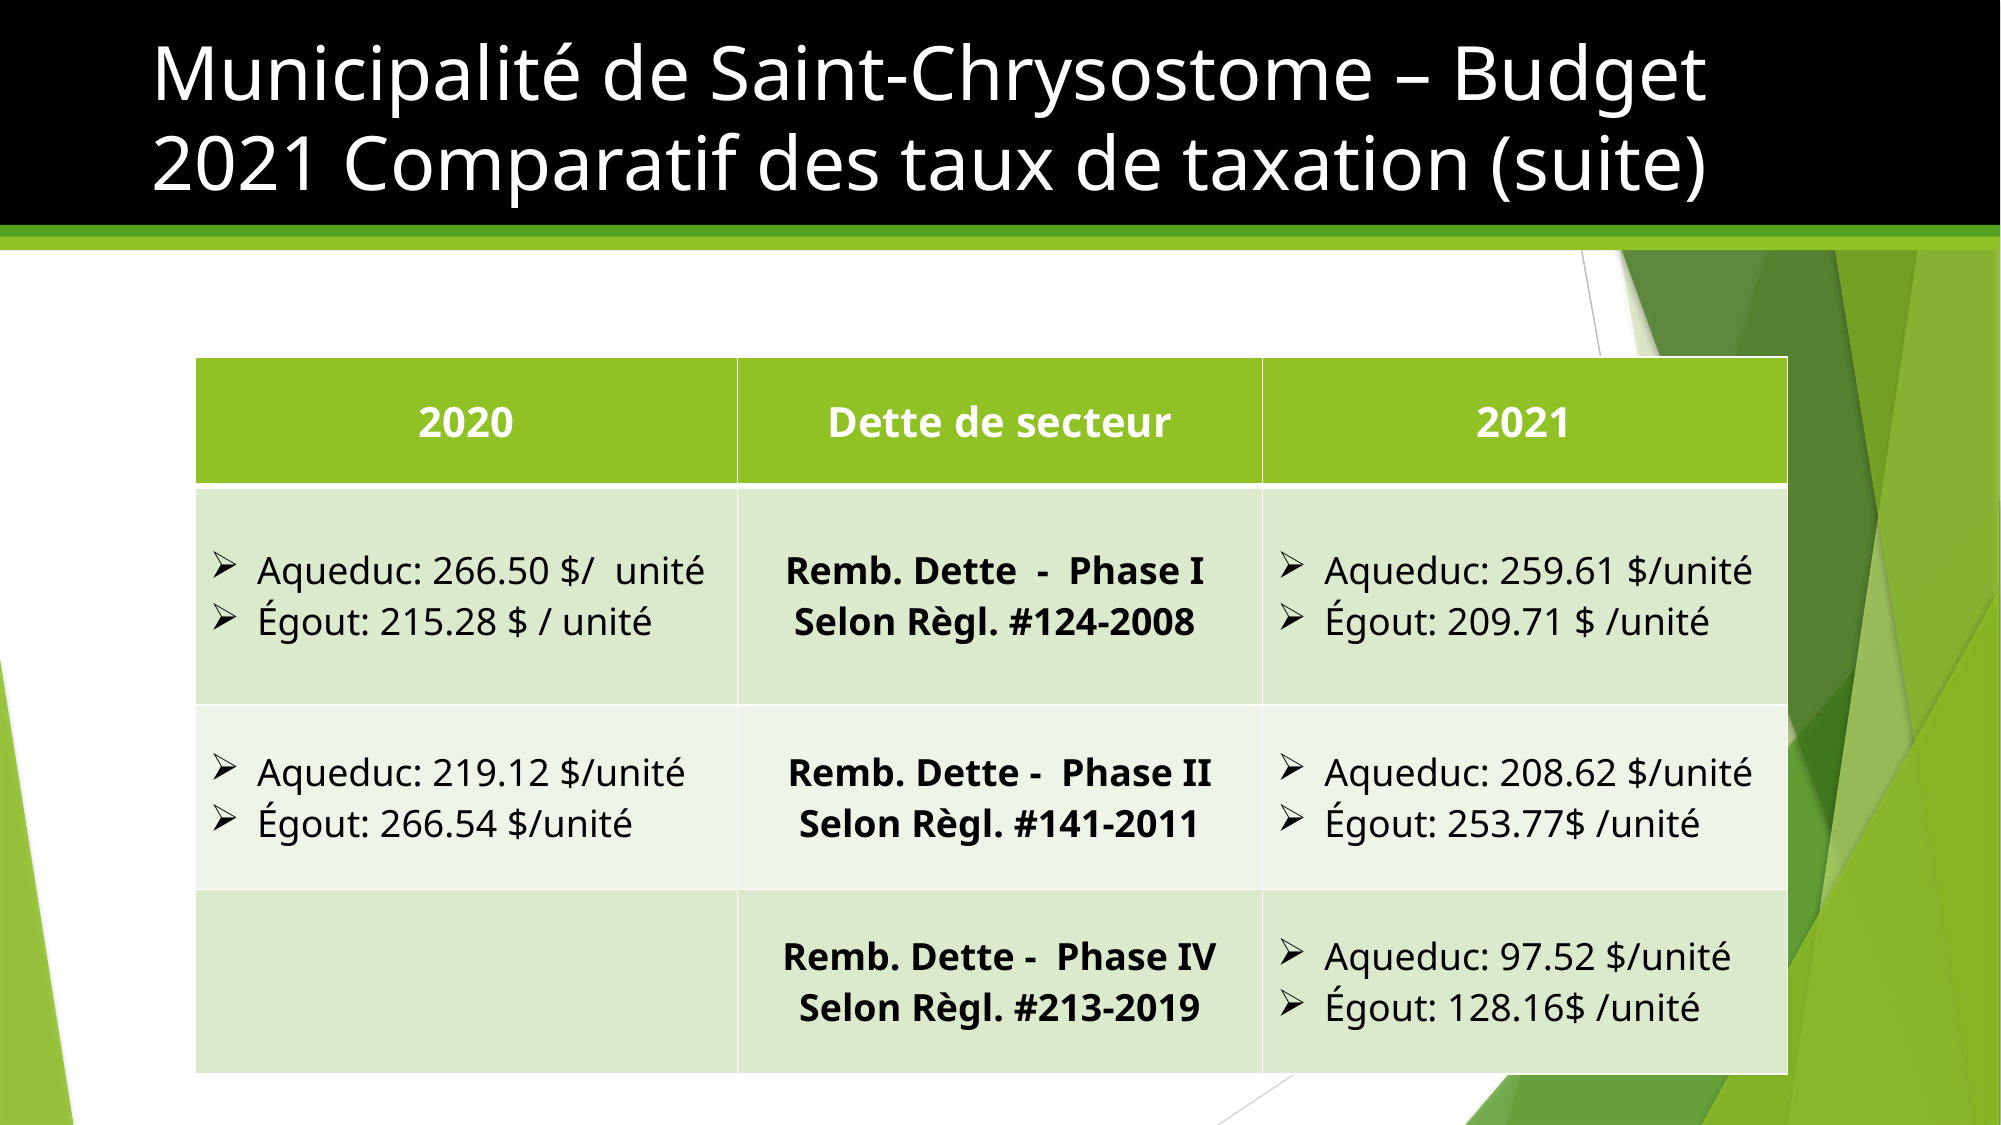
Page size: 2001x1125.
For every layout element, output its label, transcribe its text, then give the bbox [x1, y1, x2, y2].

table_header 2021 [1263, 358, 1787, 483]
table_cell Aqueduc: 219.12 $/unité Égout: 266.54 $/unité [196, 706, 737, 889]
table_cell Aqueduc: 266.50 $/ unité Égout: 215.28 $ / unité [196, 489, 737, 704]
table_cell Remb. Dette - Phase IV Selon Règl. #213-2019 [738, 890, 1262, 1073]
table_header 2020 [196, 358, 737, 483]
table_header Dette de secteur [738, 358, 1262, 483]
table_cell Remb. Dette - Phase II Selon Règl. #141-2011 [738, 706, 1262, 889]
title Municipalité de Saint-Chrysostome – Budget 2021 Comparatif des taux de taxation (suite) [136, 17, 1836, 235]
table_cell Remb. Dette - Phase I Selon Règl. #124-2008 [738, 489, 1262, 704]
table_cell Aqueduc: 208.62 $/unité Égout: 253.77$ /unité [1263, 706, 1787, 889]
table_cell [196, 890, 737, 1073]
table_cell Aqueduc: 97.52 $/unité Égout: 128.16$ /unité [1263, 890, 1787, 1073]
table_cell Aqueduc: 259.61 $/unité Égout: 209.71 $ /unité [1263, 489, 1787, 704]
